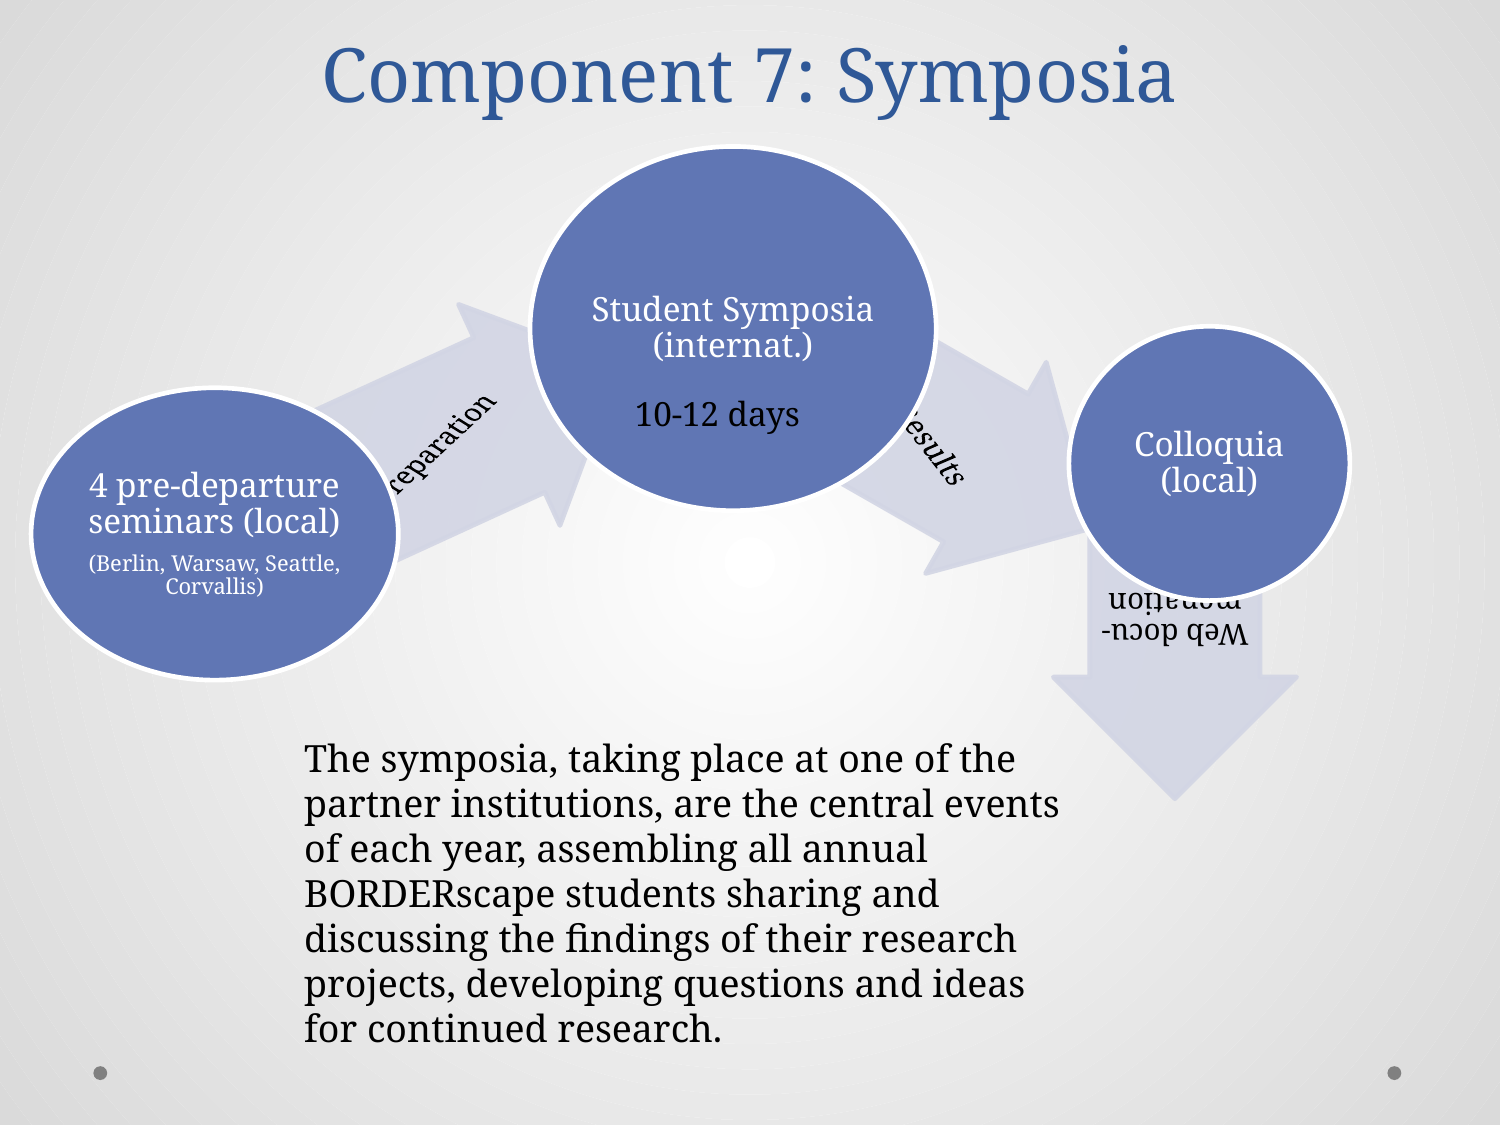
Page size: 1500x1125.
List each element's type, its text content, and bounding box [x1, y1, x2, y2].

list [29, 125, 1471, 799]
text_box The symposia, taking place at one of the partner institutions, are the central events of each year, assembling all annual BORDERscape students sharing and discussing the findings of their research projects, developing questions and ideas for continued research. [289, 807, 1081, 1058]
title Component 7: Symposia [0, 0, 1500, 126]
